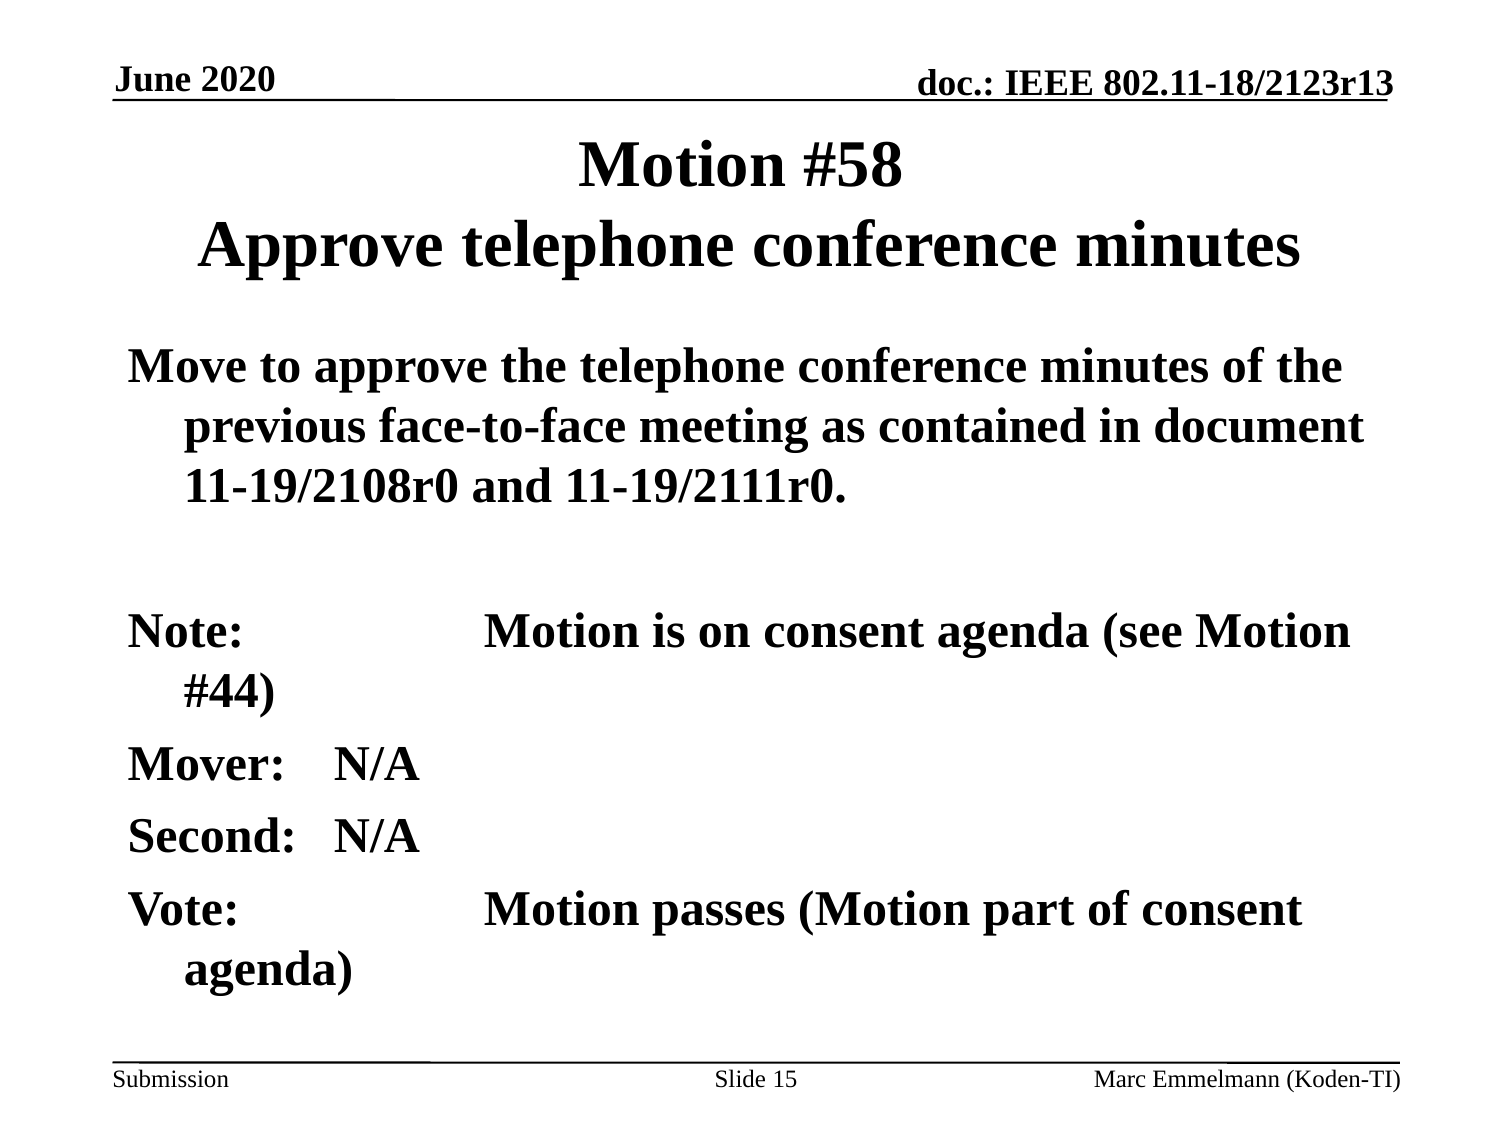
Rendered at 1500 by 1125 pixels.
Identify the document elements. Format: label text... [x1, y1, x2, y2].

list Move to approve the telephone conference minutes of the previous face-to-face meeting as contained in document 11-19/2108r0 and 11-19/2111r0. Note: Motion is on consent agenda (see Motion #44) Mover: N/A Second: N/A Vote: Motion passes (Motion part of consent agenda) [112, 324, 1388, 1000]
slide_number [114, 54, 423, 100]
slide_number Slide 15 [712, 1061, 800, 1123]
footer Marc Emmelmann (Koden-TI) [878, 1061, 1402, 1093]
title Motion #58 Approve telephone conference minutes [112, 112, 1388, 288]
